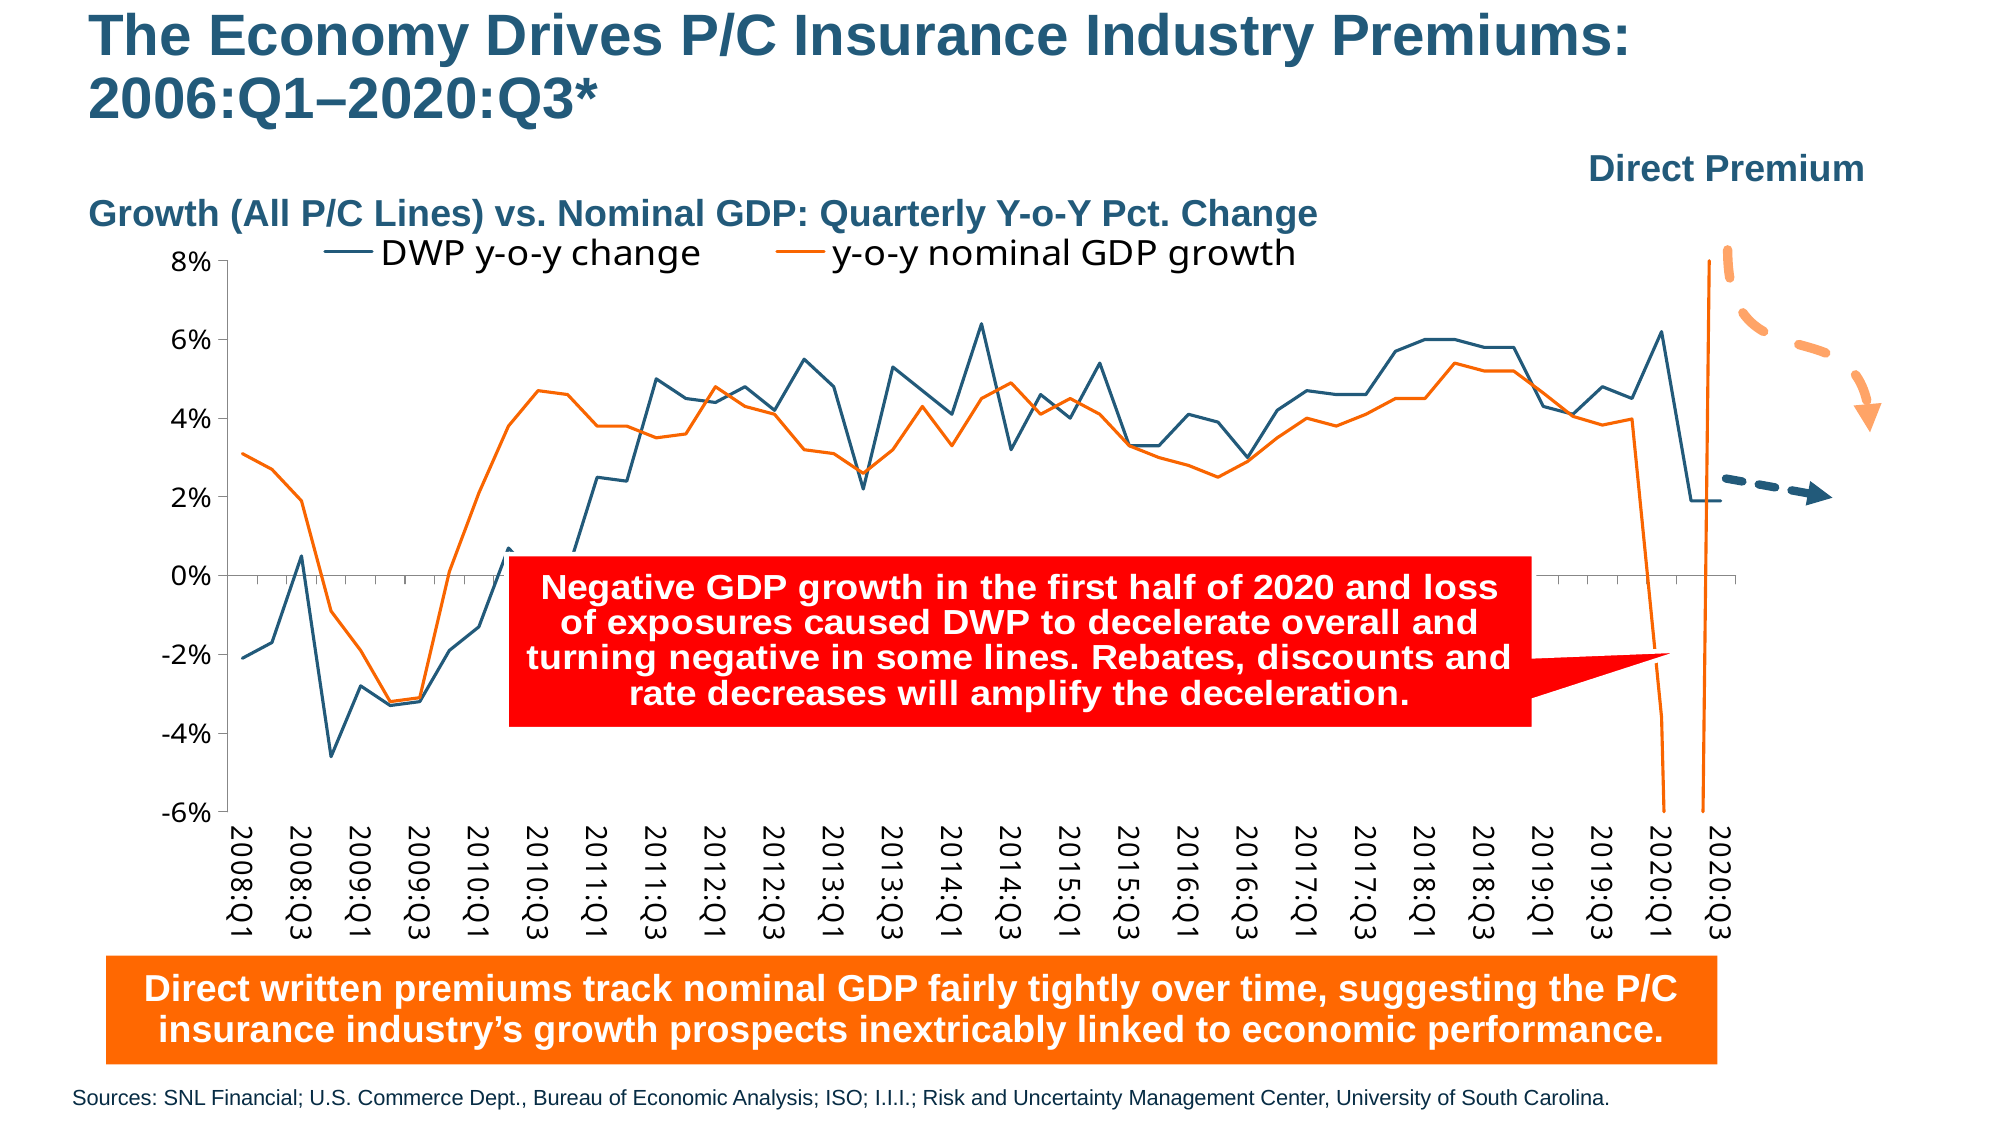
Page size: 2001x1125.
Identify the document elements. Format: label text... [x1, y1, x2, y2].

text_box Direct written premiums track nominal GDP fairly tightly over time, suggesting the P/C insurance industry’s growth prospects inextricably linked to economic performance. [106, 955, 1718, 1065]
chart [46, 224, 1766, 935]
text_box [1725, 478, 1833, 498]
title The Economy Drives P/C Insurance Industry Premiums: 2006:Q1–2020:Q3* Direct Premium Growth (All P/C Lines) vs. Nominal GDP: Quarterly Y-o-Y Pct. Change [80, 35, 1932, 204]
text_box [1707, 269, 1891, 413]
list Sources: SNL Financial; U.S. Commerce Dept., Bureau of Economic Analysis; ISO; I.I.I.; Risk and Uncertainty Management Center, University of South Carolina. [64, 1031, 1689, 1101]
